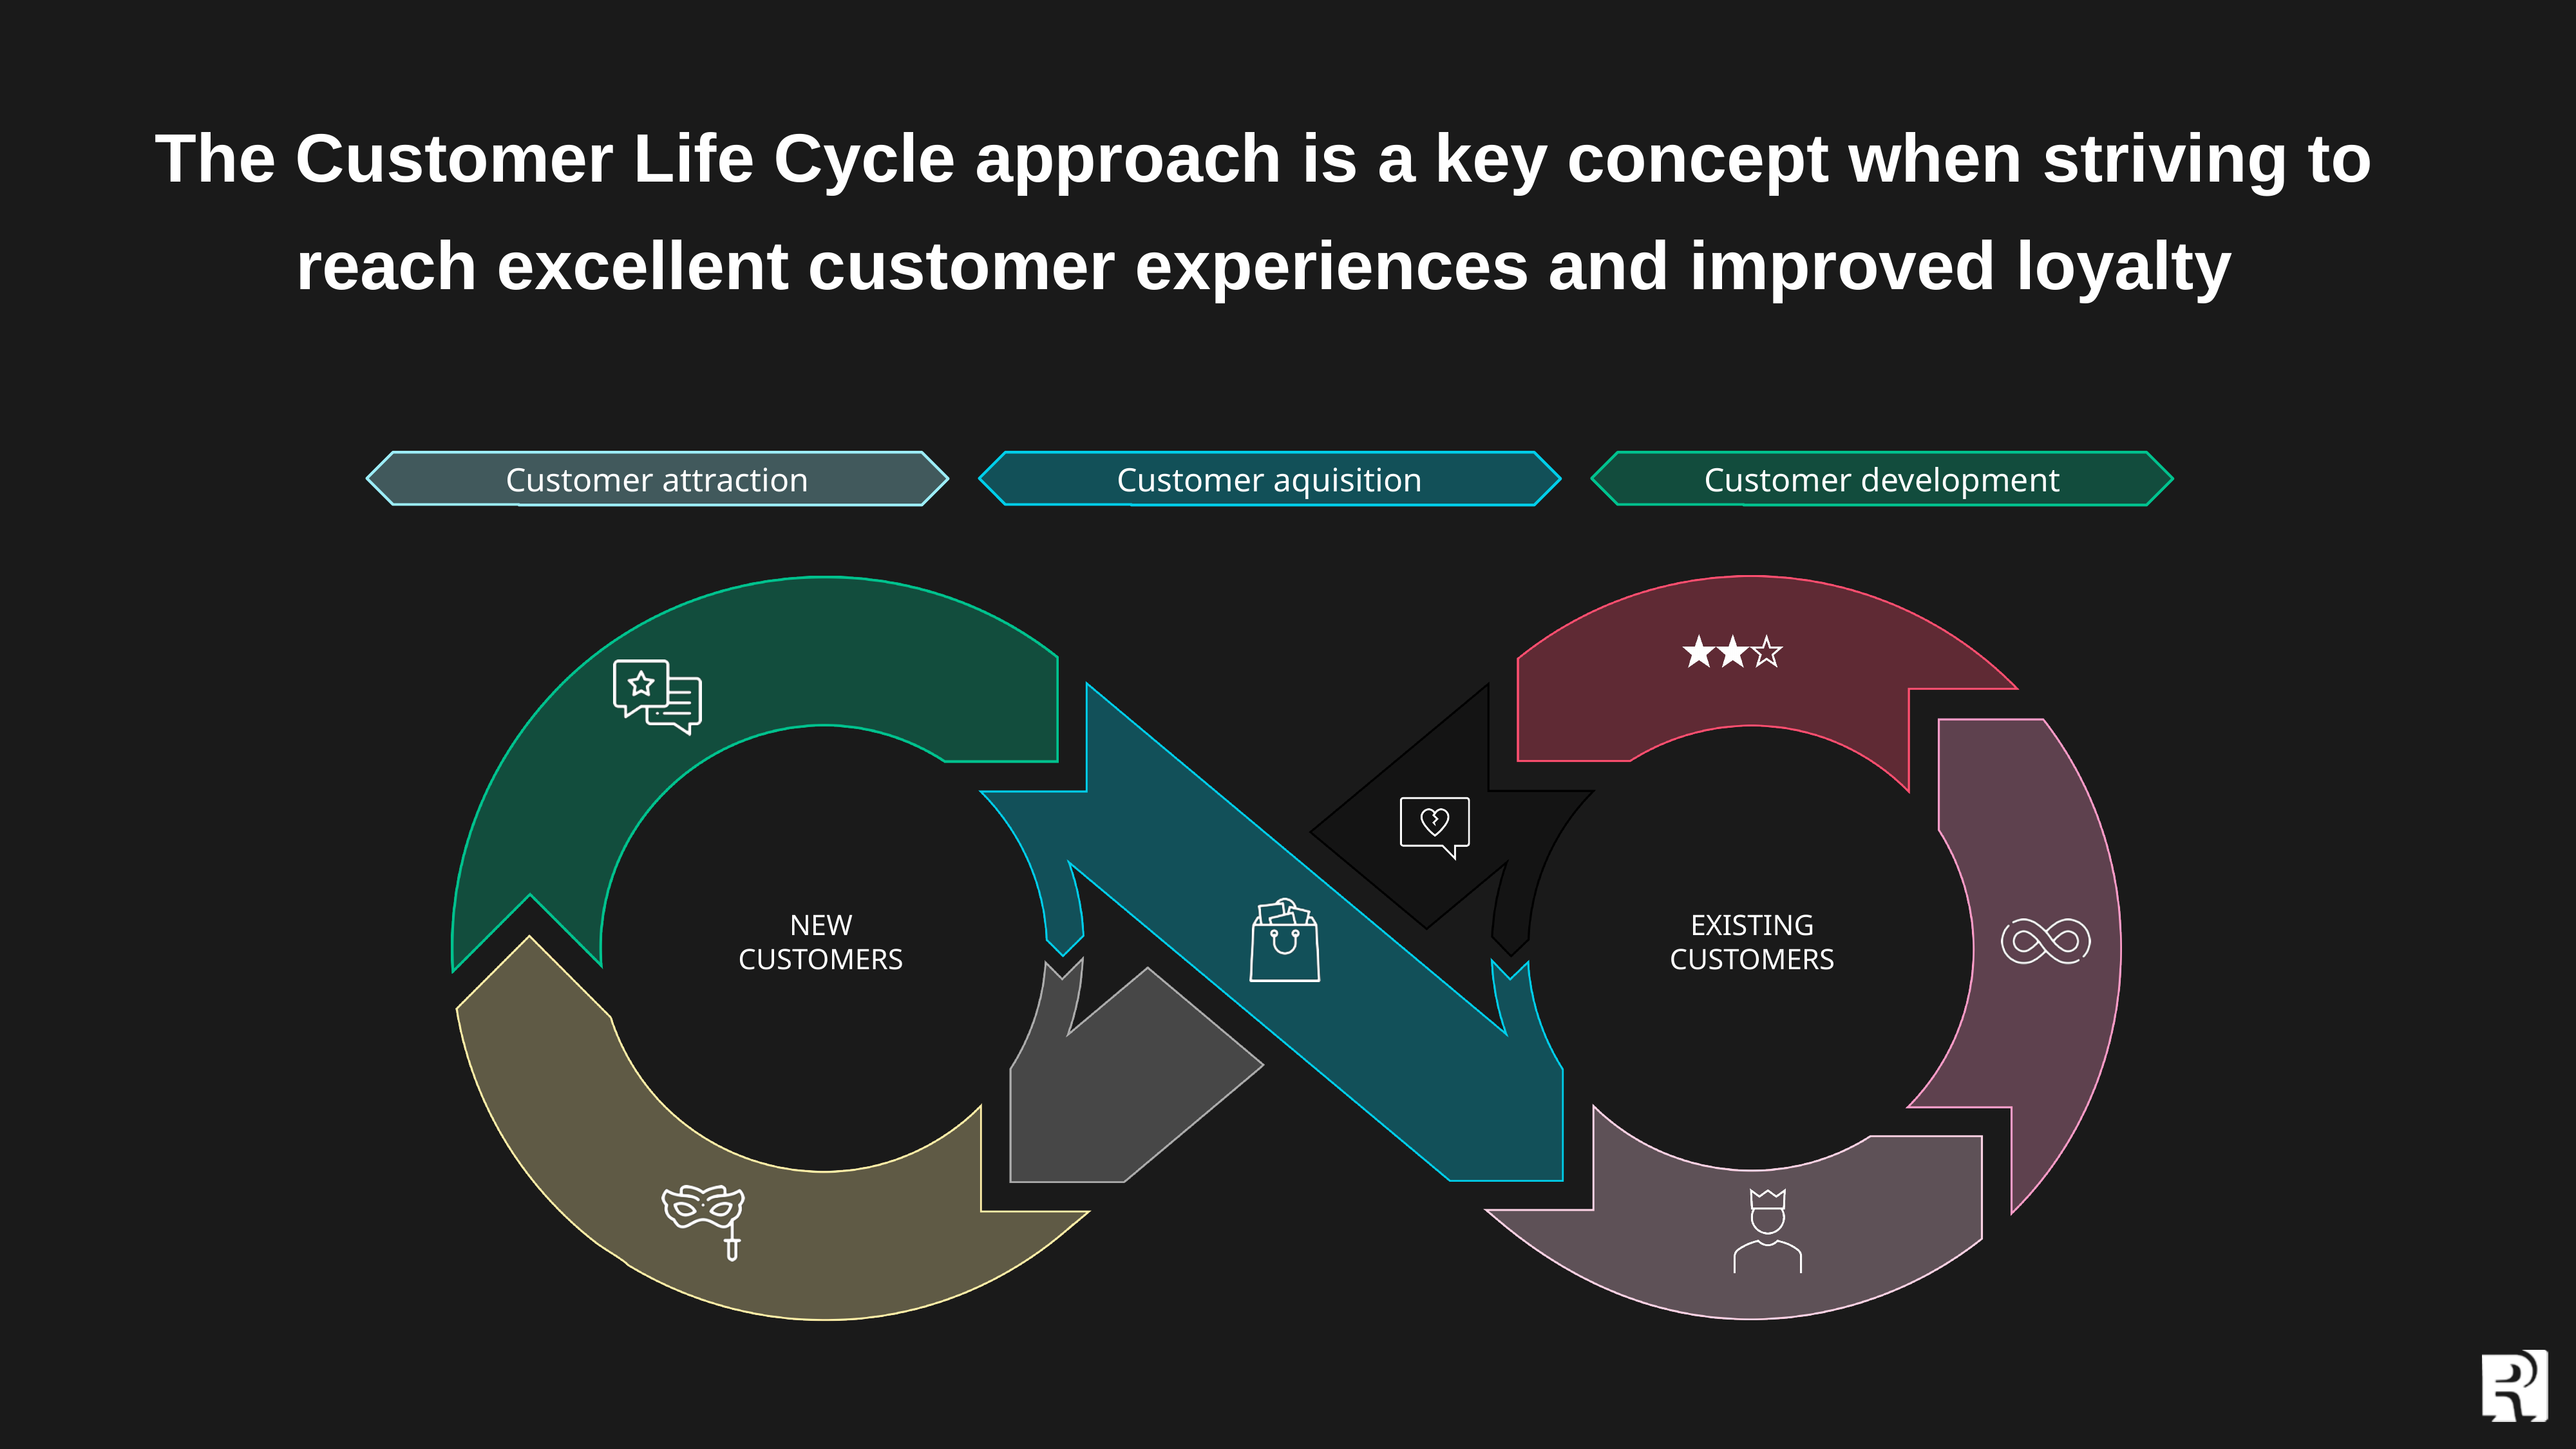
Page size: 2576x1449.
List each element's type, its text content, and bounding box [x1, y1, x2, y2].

picture [2001, 918, 2091, 965]
text_box Customer development [1590, 451, 2175, 507]
text_box Customer attraction [365, 451, 950, 507]
picture [1716, 1185, 1819, 1288]
picture [1249, 898, 1321, 982]
title The Customer Life Cycle approach is a key concept when striving to reach excellent customer experiences and improved loyalty [144, 88, 2387, 289]
picture [1680, 597, 1786, 704]
picture [2482, 1350, 2548, 1422]
picture [1385, 779, 1484, 879]
text_box Customer aquisition [978, 451, 1562, 507]
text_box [450, 575, 2122, 1321]
picture [613, 659, 702, 736]
picture [661, 1185, 745, 1262]
